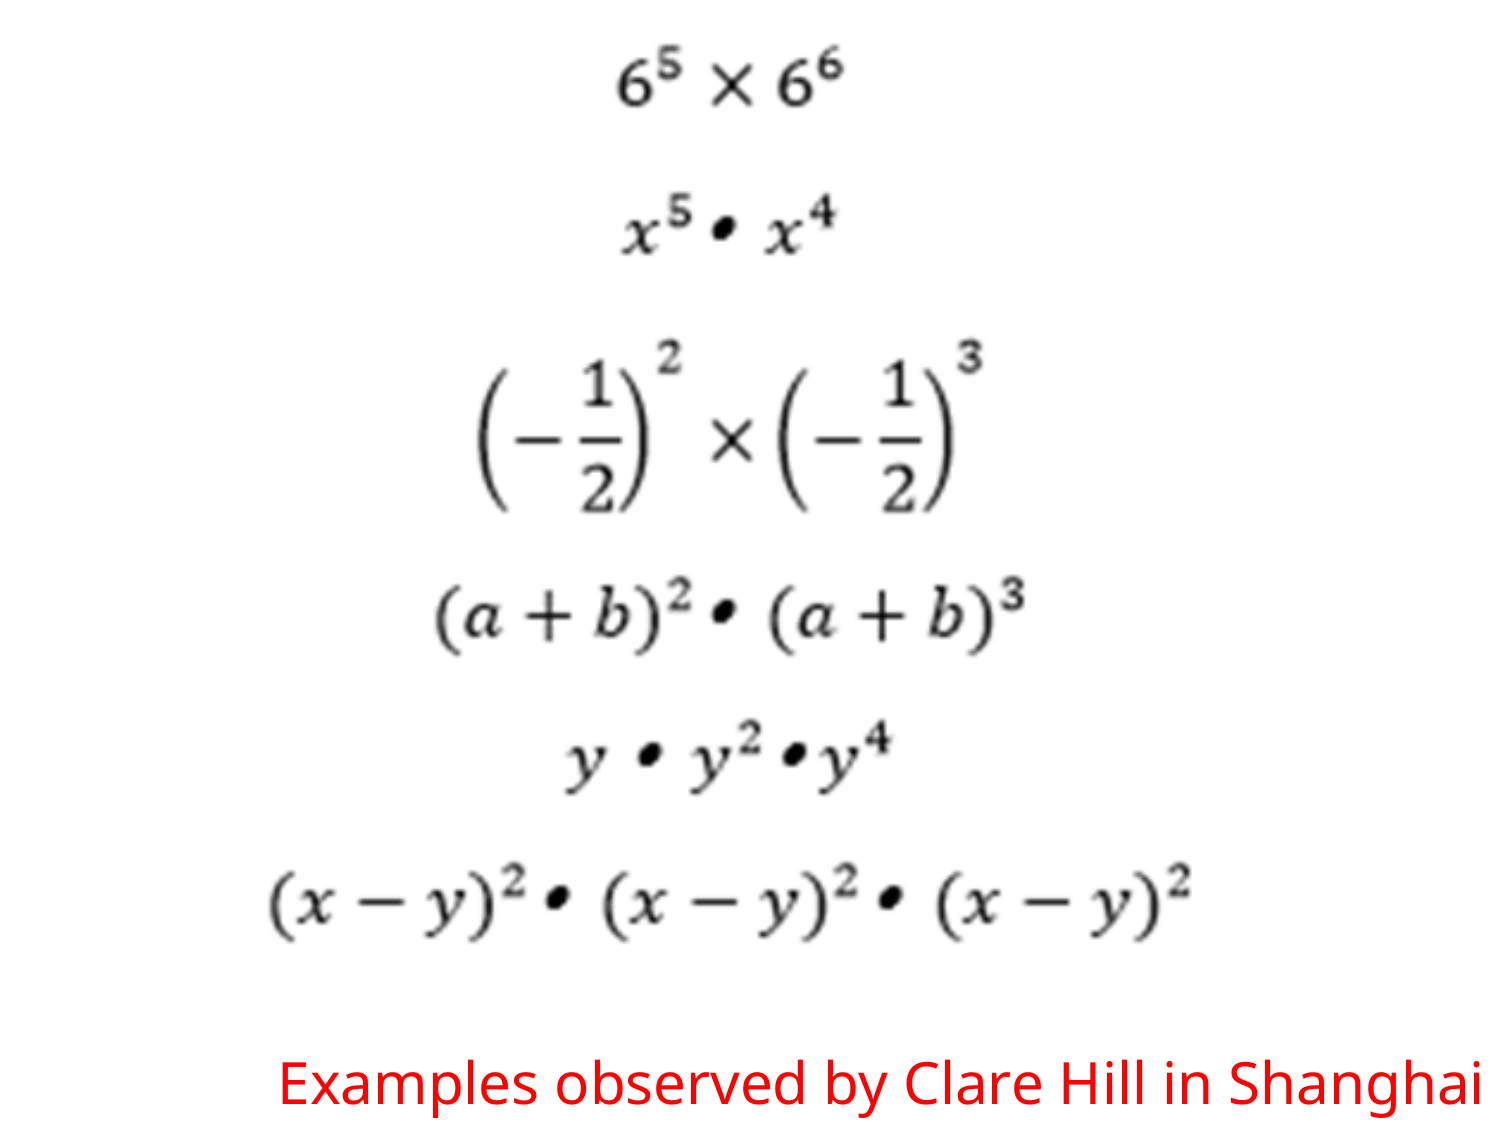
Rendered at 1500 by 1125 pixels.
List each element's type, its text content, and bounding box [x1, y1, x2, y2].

text_box Examples observed by Clare Hill in Shanghai [206, 1039, 1500, 1124]
picture [229, 0, 1223, 986]
